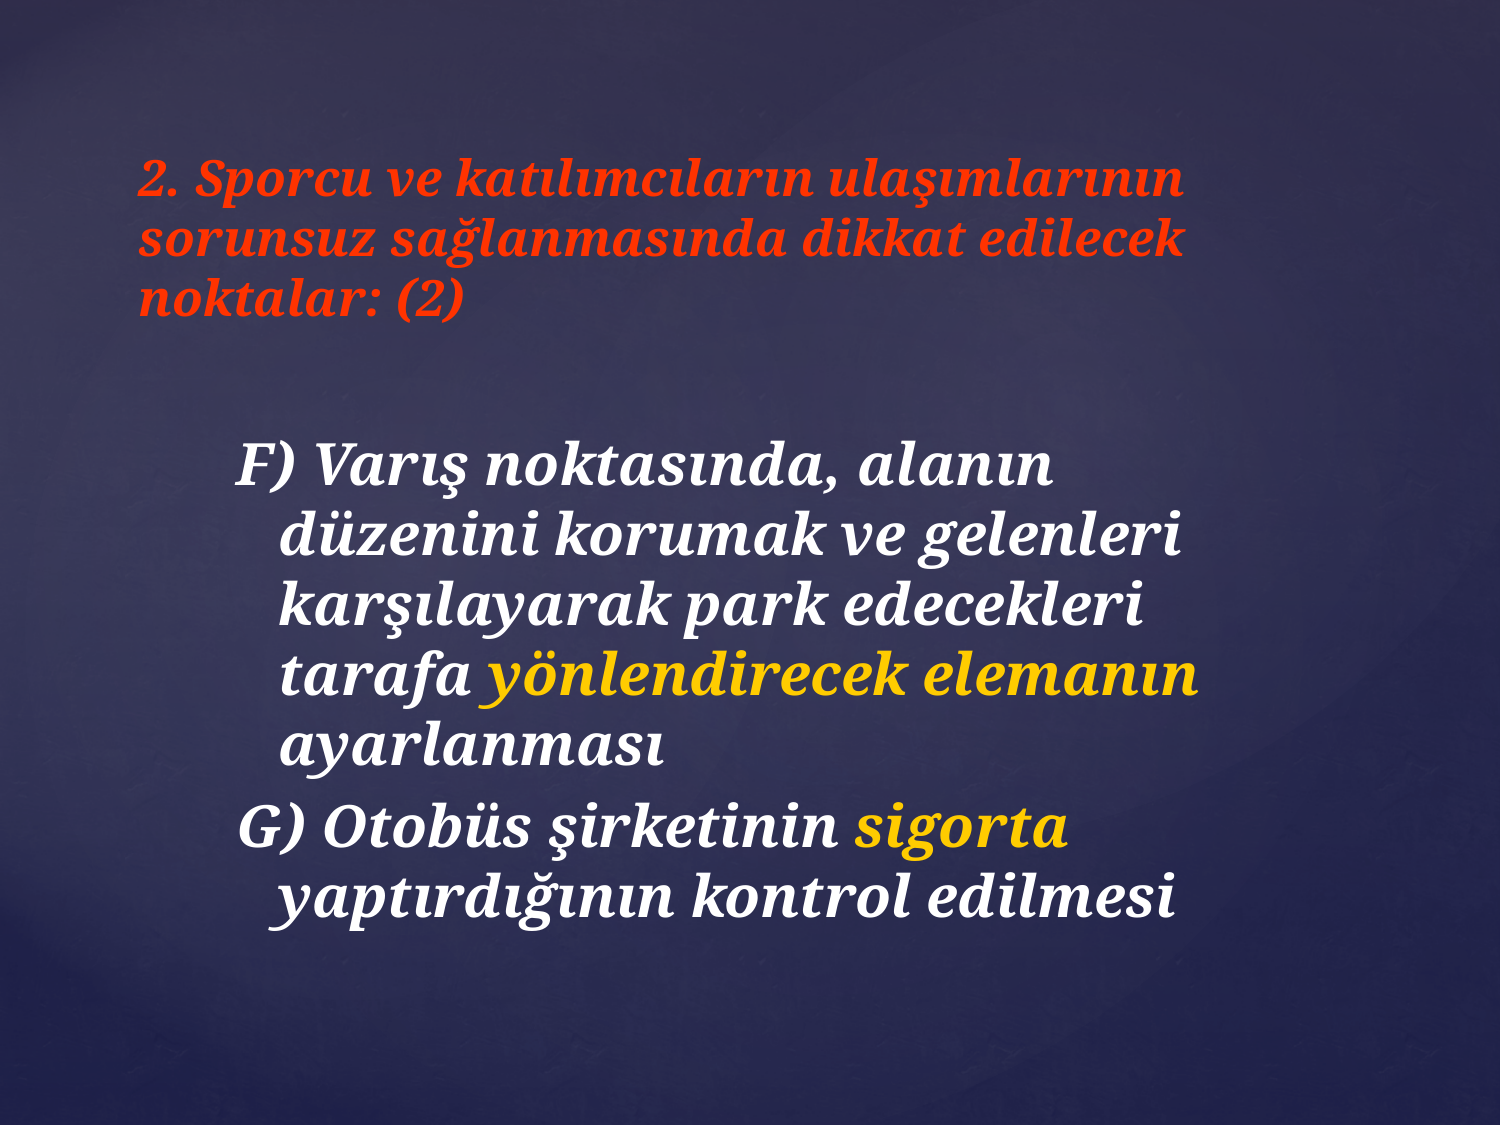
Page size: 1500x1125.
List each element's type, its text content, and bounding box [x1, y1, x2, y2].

list F) Varış noktasında, alanın düzenini korumak ve gelenleri karşılayarak park edecekleri tarafa yönlendirecek elemanın ayarlanması G) Otobüs şirketinin sigorta yaptırdığının kontrol edilmesi [218, 408, 1219, 1009]
title 2. Sporcu ve katılımcıların ulaşımlarının sorunsuz sağlanmasında dikkat edilecek noktalar: (2) [123, 243, 1362, 394]
